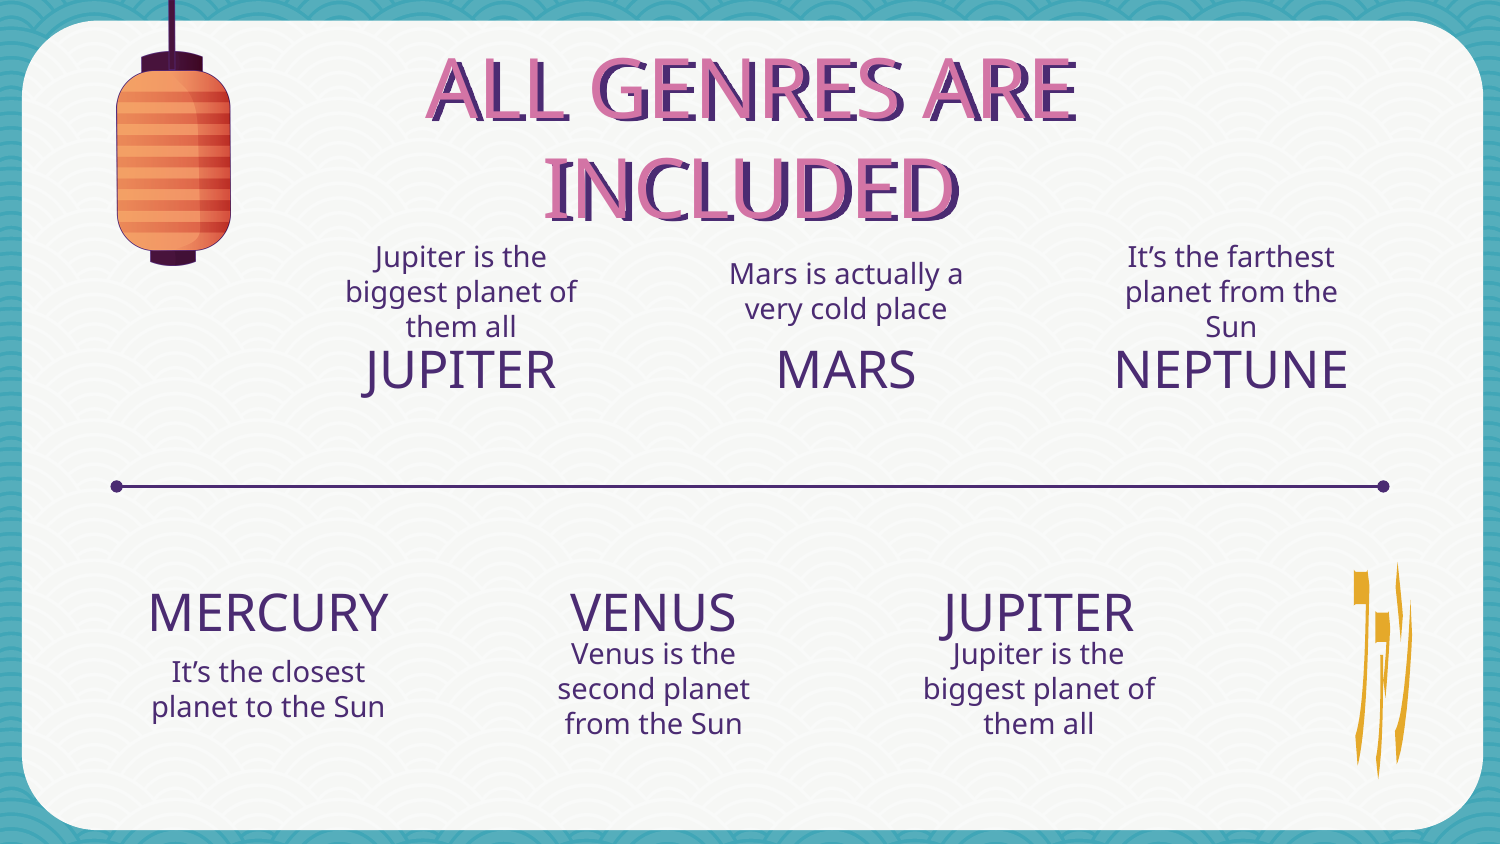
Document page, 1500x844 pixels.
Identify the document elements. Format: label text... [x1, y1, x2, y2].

text_box VENUS [520, 579, 787, 643]
title ALL GENRES ARE INCLUDED [255, 88, 1245, 182]
text_box JUPITER [905, 579, 1173, 643]
text_box JUPITER [328, 336, 595, 400]
text_box Jupiter is the biggest planet of them all [328, 251, 595, 330]
text_box It’s the closest planet to the Sun [135, 648, 402, 728]
text_box Venus is the second planet from the Sun [520, 648, 787, 728]
text_box Mars is actually a very cold place [713, 251, 980, 330]
text_box It’s the farthest planet from the Sun [1098, 251, 1365, 330]
text_box NEPTUNE [1098, 336, 1365, 400]
picture [116, 0, 231, 266]
text_box MERCURY [135, 579, 402, 643]
text_box Jupiter is the biggest planet of them all [905, 648, 1173, 728]
text_box MARS [713, 336, 980, 400]
